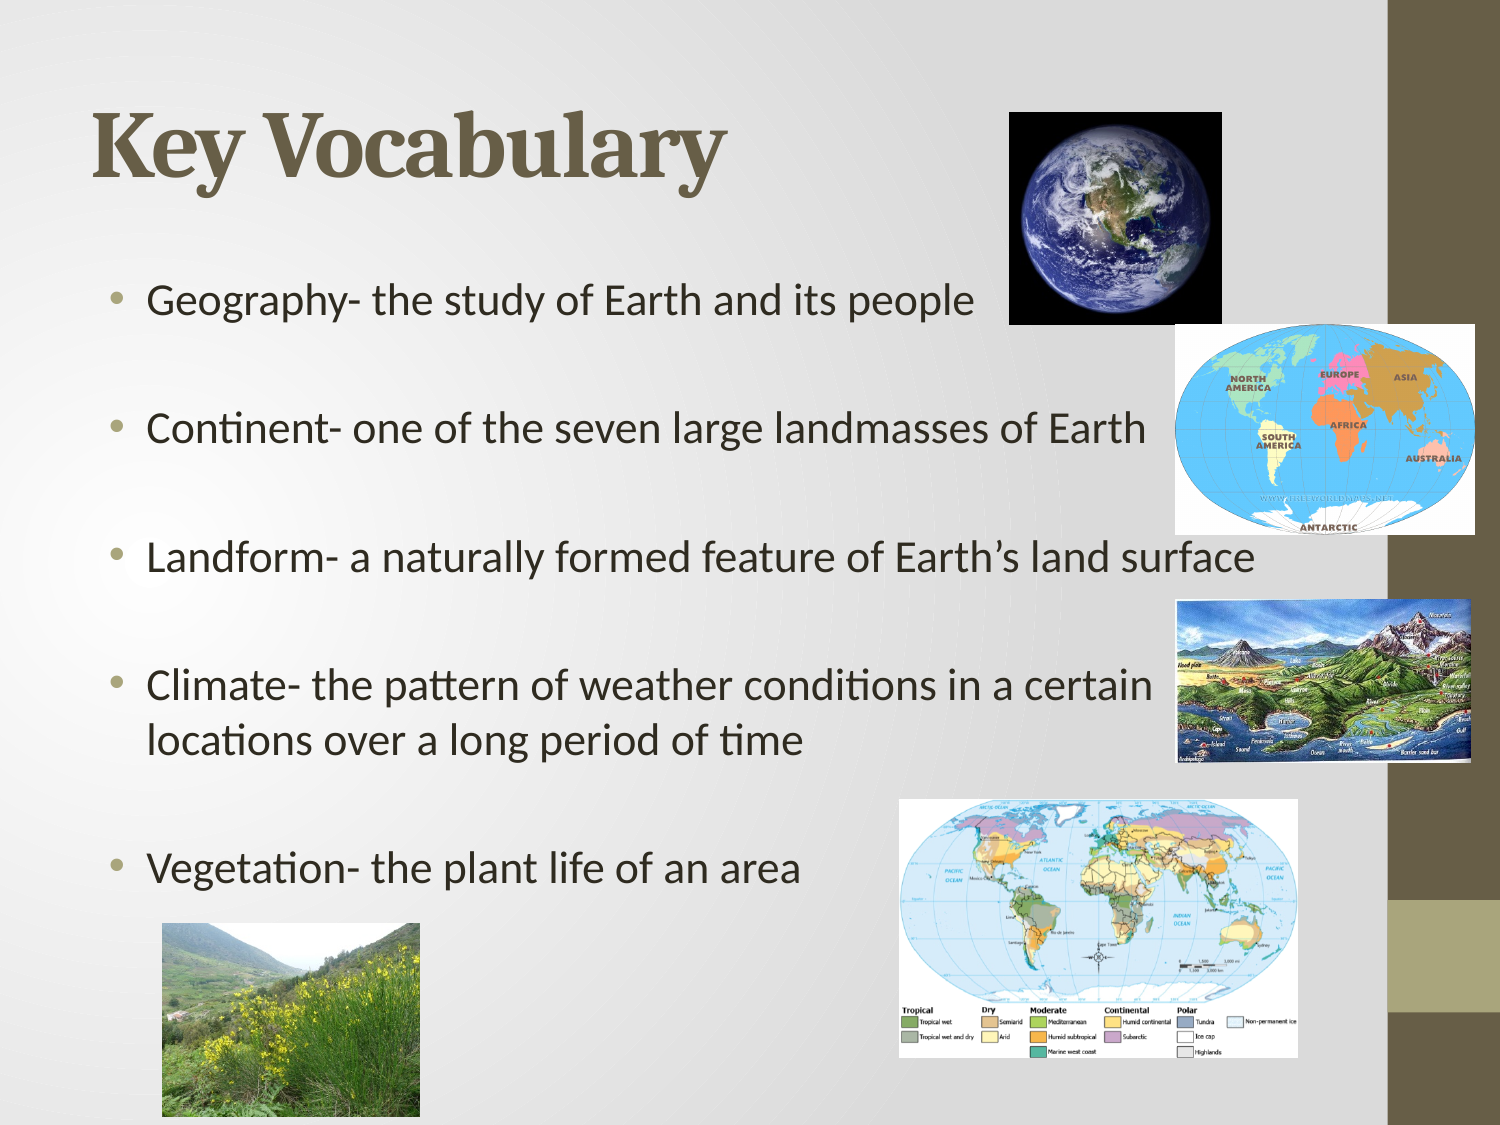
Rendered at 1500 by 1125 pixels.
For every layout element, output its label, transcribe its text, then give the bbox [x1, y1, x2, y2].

picture [898, 799, 1299, 1059]
list Geography- the study of Earth and its people Continent- one of the seven large landmasses of Earth Landform- a naturally formed feature of Earth’s land surface Climate- the pattern of weather conditions in a certain locations over a long period of time Vegetation- the plant life of an area [75, 262, 1325, 1050]
picture [1008, 111, 1476, 536]
picture [1174, 599, 1472, 763]
picture [161, 923, 420, 1118]
title Key Vocabulary [75, 45, 1325, 233]
